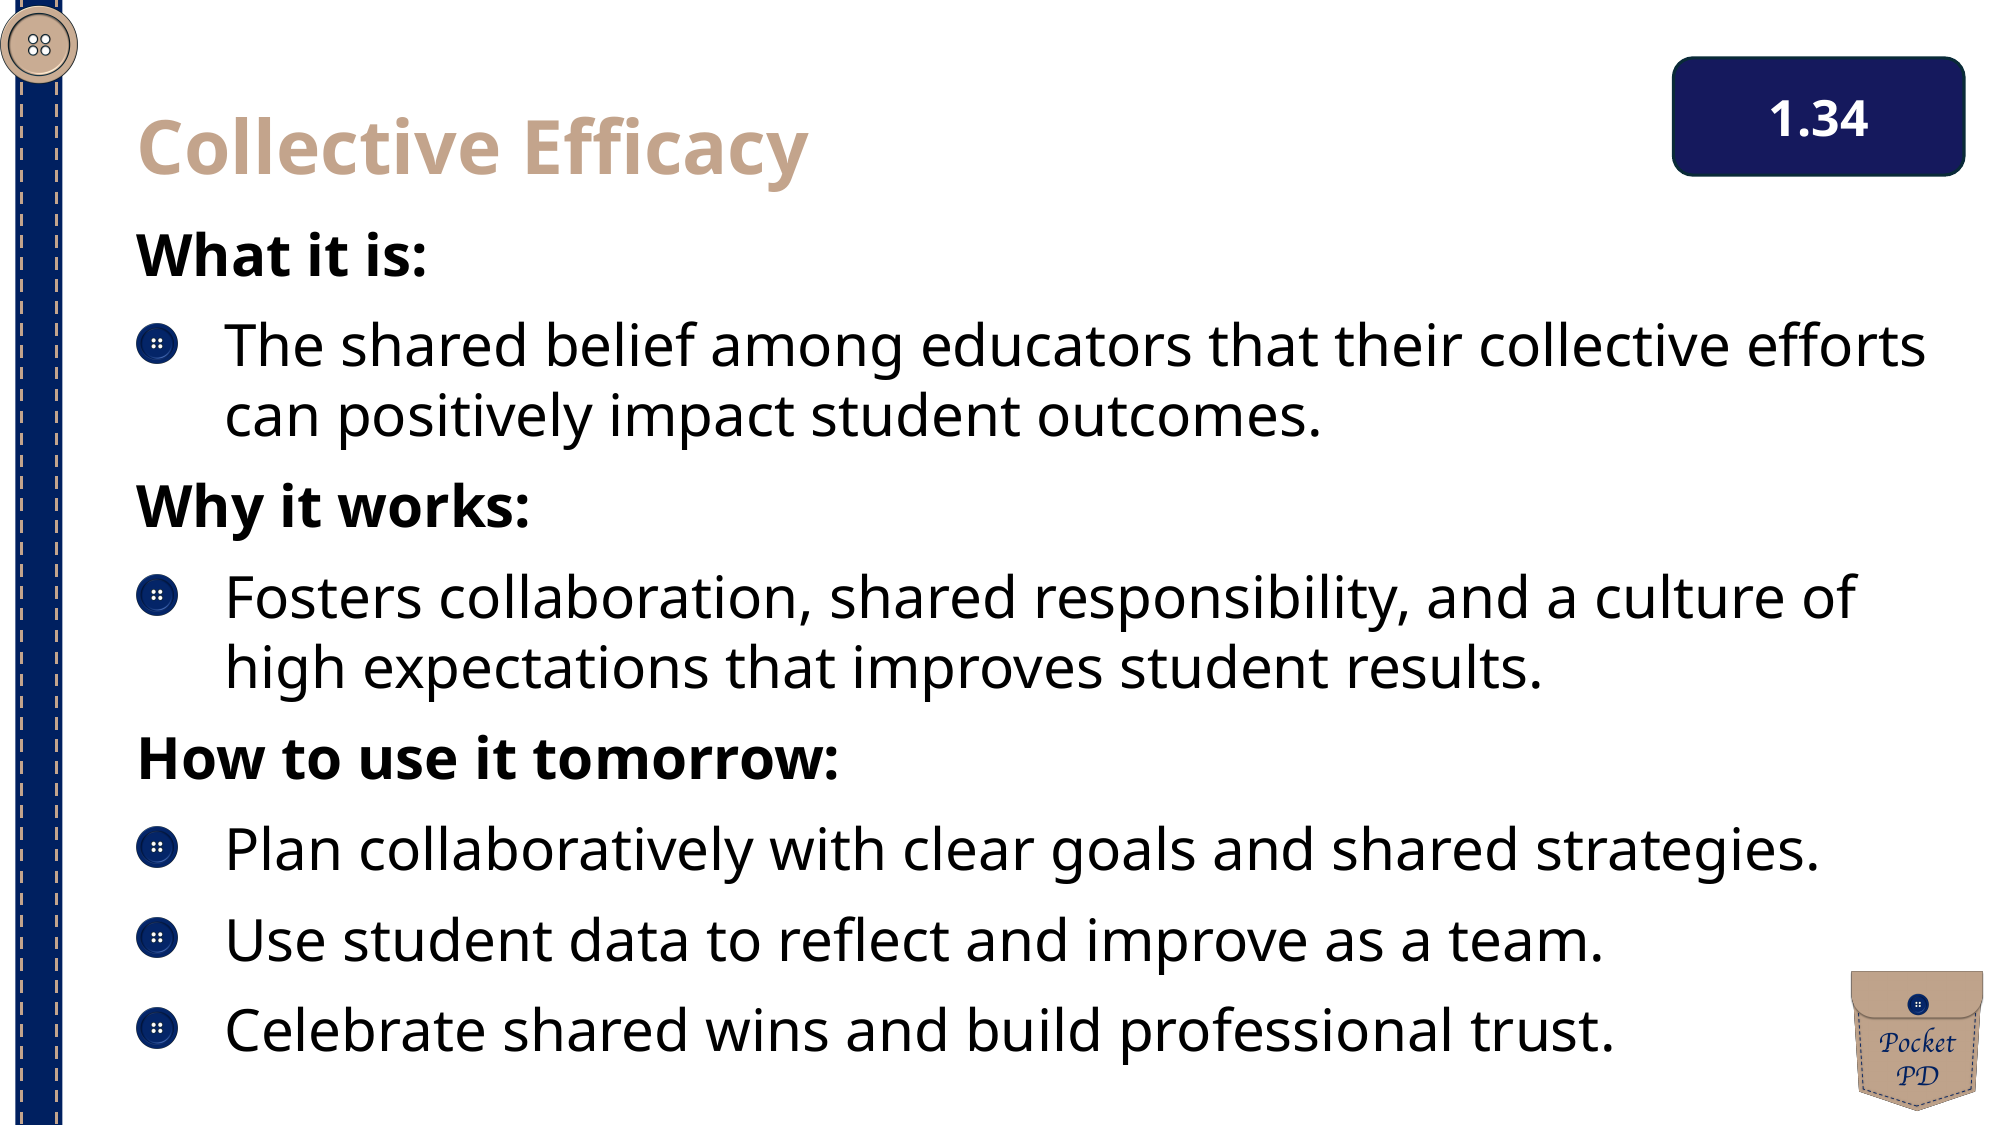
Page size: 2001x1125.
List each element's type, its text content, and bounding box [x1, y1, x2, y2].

picture [1849, 970, 1985, 1112]
picture [136, 574, 178, 616]
picture [136, 826, 178, 868]
picture [136, 917, 178, 958]
picture [136, 323, 178, 364]
list Collective Efficacy [121, 102, 1747, 225]
list What it is: The shared belief among educators that their collective efforts can positively impact student outcomes. Why it works: Fosters collaboration, shared responsibility, and a culture of high expectations that improves student results. How to use it tomorrow: Plan collaboratively with clear goals and shared strategies. Use student data to reflect and improve as a team. Celebrate shared wins and build professional trust. [121, 210, 1983, 1053]
picture [136, 1007, 178, 1049]
text_box 1.34 [1671, 56, 1966, 177]
picture [0, 5, 78, 84]
